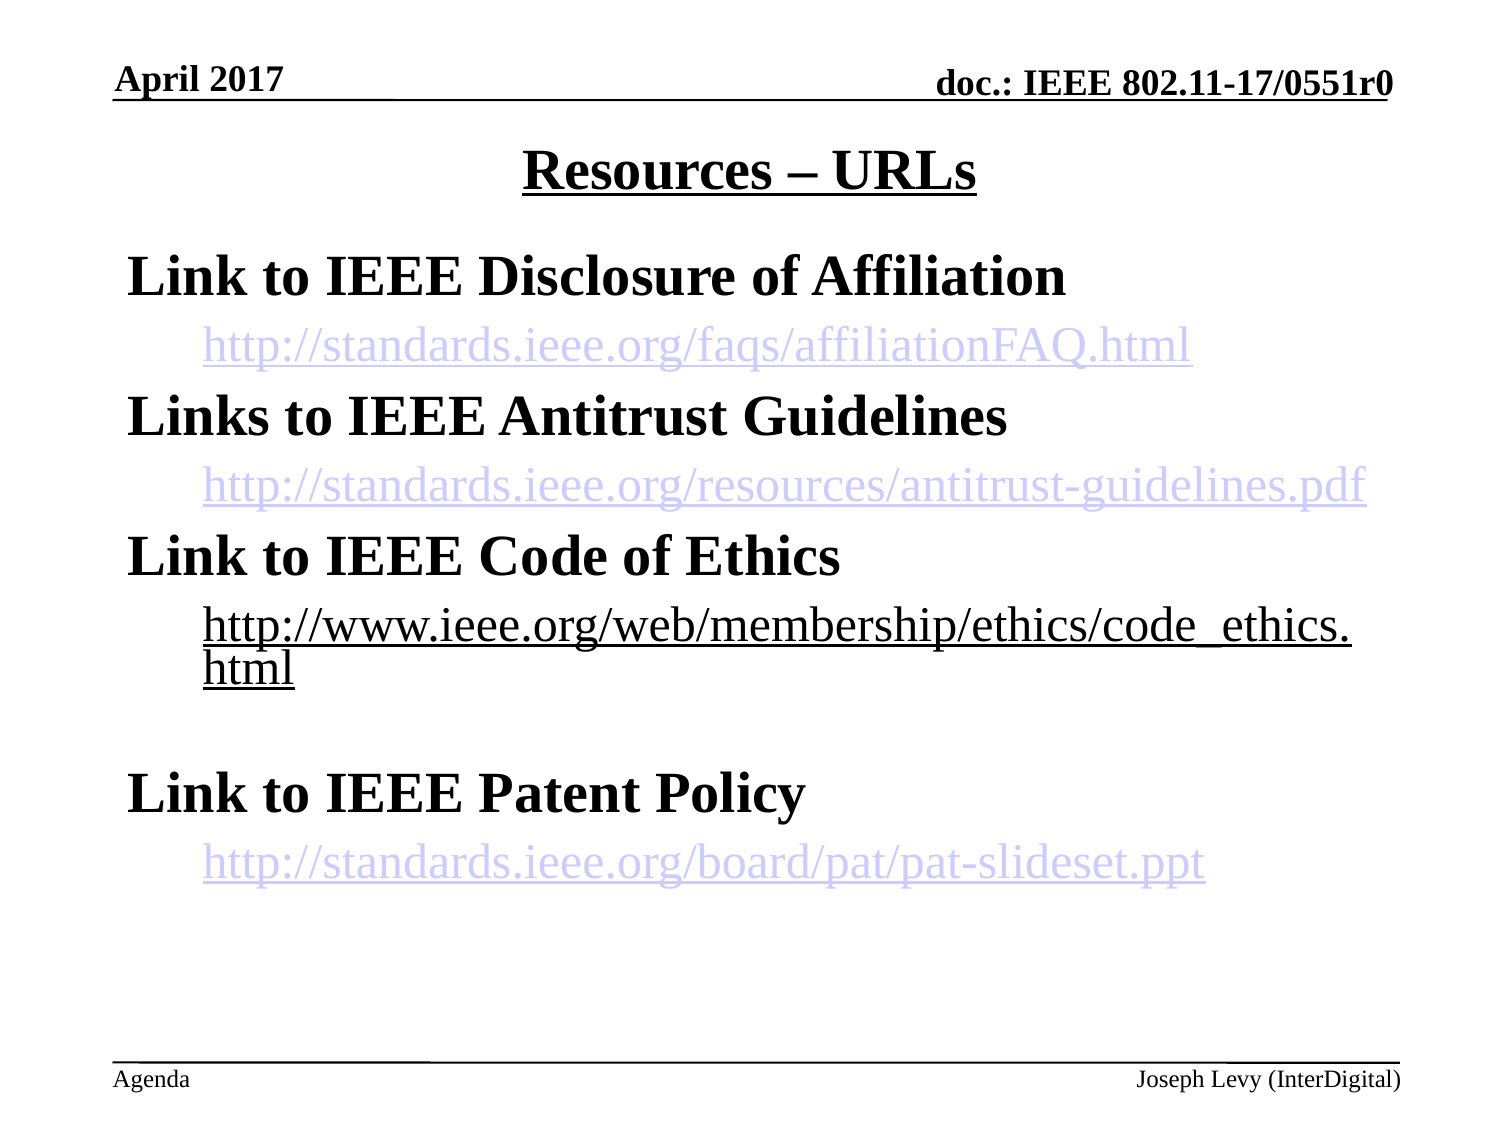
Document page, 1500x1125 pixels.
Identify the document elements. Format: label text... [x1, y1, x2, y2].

footer Joseph Levy (InterDigital) [878, 1061, 1402, 1093]
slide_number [114, 54, 423, 100]
list Link to IEEE Disclosure of Affiliation http://standards.ieee.org/faqs/affiliationFAQ.html Links to IEEE Antitrust Guidelines http://standards.ieee.org/resources/antitrust-guidelines.pdf Link to IEEE Code of Ethics http://www.ieee.org/web/membership/ethics/code_ethics.html Link to IEEE Patent Policy http://standards.ieee.org/board/pat/pat-slideset.ppt [112, 237, 1388, 841]
title Resources – URLs [111, 89, 1388, 242]
